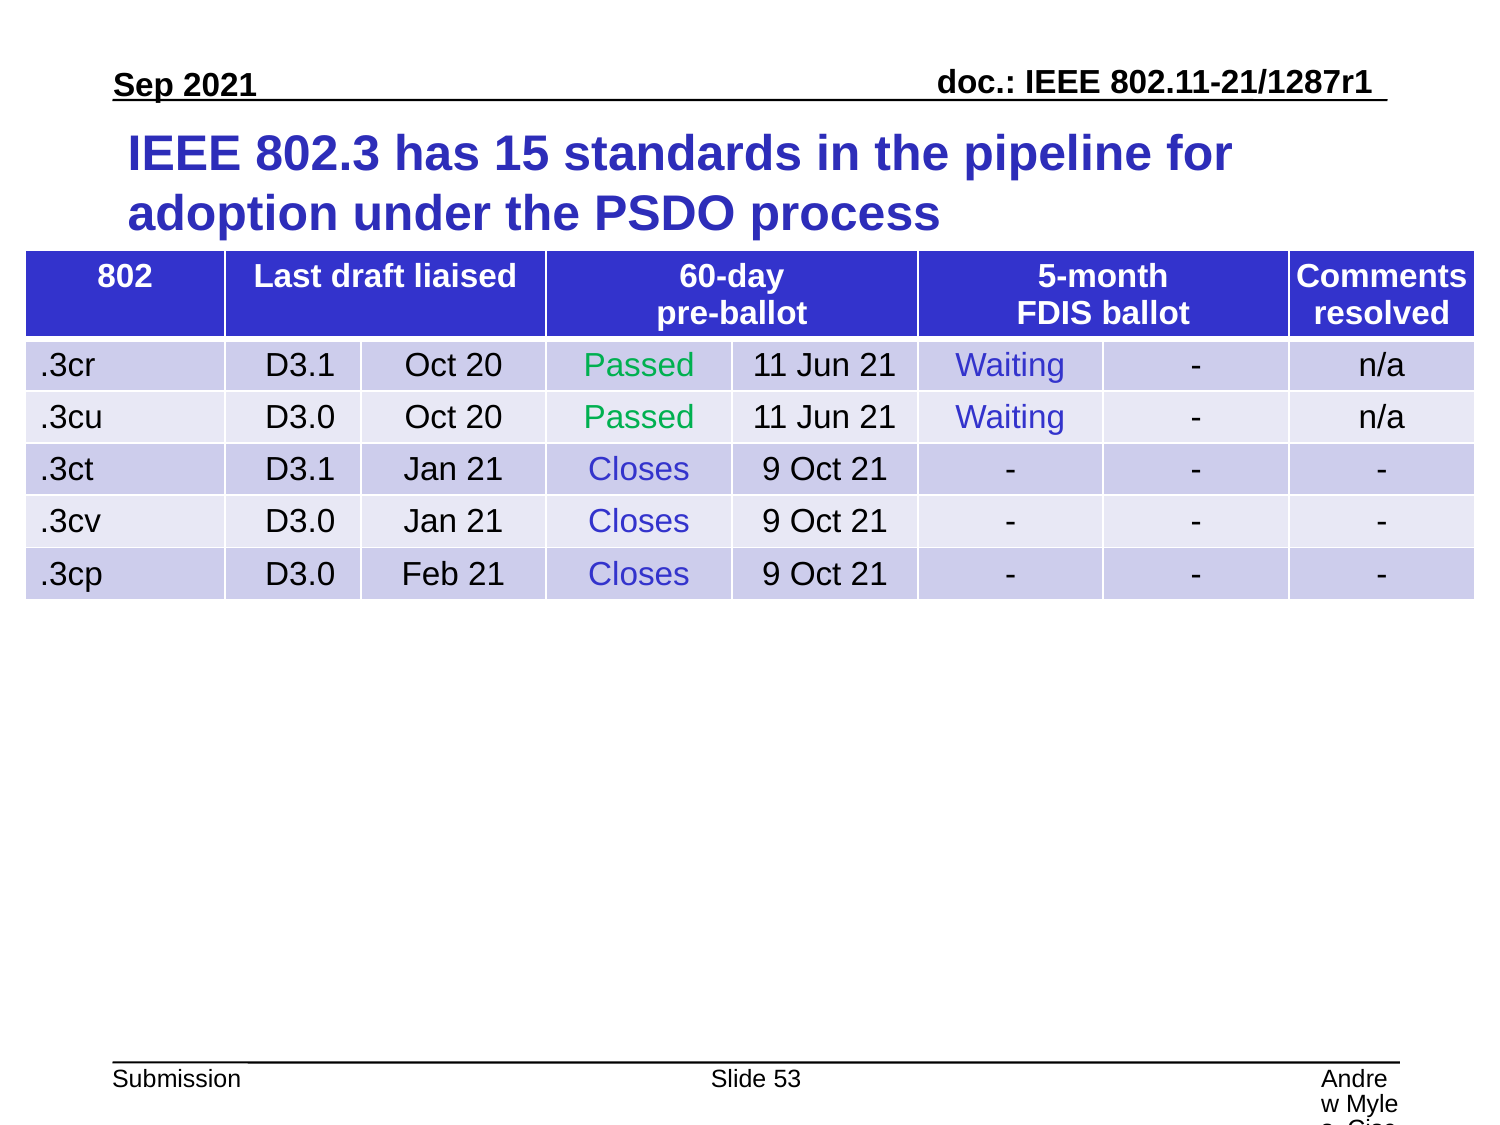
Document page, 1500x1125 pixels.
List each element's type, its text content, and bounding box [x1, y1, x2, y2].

table_cell n/a [1290, 342, 1474, 390]
table_cell 9 Oct 21 [733, 444, 917, 494]
table_cell Oct 20 [362, 392, 545, 442]
table_cell .3cu [26, 392, 224, 442]
table_cell - [1290, 444, 1474, 494]
table_cell - [1104, 392, 1288, 442]
table_cell 11 Jun 21 [733, 392, 917, 442]
table_cell D3.0 [226, 392, 360, 442]
table_cell .3cp [26, 548, 224, 599]
table_cell Jan 21 [362, 444, 545, 494]
table_header 5-month FDIS ballot [919, 251, 1288, 336]
table_cell Closes [547, 444, 731, 494]
table_header 60-day pre-ballot [547, 251, 917, 336]
table_header Last draft liaised [226, 251, 545, 336]
table_cell - [919, 548, 1102, 599]
table_cell Passed [547, 392, 731, 442]
table_cell Waiting [919, 392, 1102, 442]
table_cell .3cr [26, 342, 224, 390]
table_cell 9 Oct 21 [733, 496, 917, 547]
table_cell D3.0 [226, 496, 360, 547]
table_cell - [919, 444, 1102, 494]
table_cell - [1104, 496, 1288, 547]
table_cell - [1104, 342, 1288, 390]
table_cell - [1290, 496, 1474, 547]
table_cell Feb 21 [362, 548, 545, 599]
table_cell Passed [547, 342, 731, 390]
footer Andrew Myles, Cisco [1320, 1061, 1402, 1093]
table_cell n/a [1290, 392, 1474, 442]
title IEEE 802.3 has 15 standards in the pipeline for adoption under the PSDO process [112, 112, 1388, 249]
table_cell - [1104, 548, 1288, 599]
table_cell Oct 20 [362, 342, 545, 390]
table_cell D3.1 [226, 444, 360, 494]
table_cell D3.1 [226, 342, 360, 390]
slide_number Slide 53 [709, 1061, 803, 1093]
table_cell 11 Jun 21 [733, 342, 917, 390]
table_cell 9 Oct 21 [733, 548, 917, 599]
table_cell - [1104, 444, 1288, 494]
table_cell Waiting [919, 342, 1102, 390]
table_cell .3ct [26, 444, 224, 494]
table_header 802 [26, 251, 224, 336]
table_cell - [919, 496, 1102, 547]
table_cell .3cv [26, 496, 224, 547]
table_cell - [1290, 548, 1474, 599]
table_cell Closes [547, 548, 731, 599]
table_cell Jan 21 [362, 496, 545, 547]
table_header Comments resolved [1290, 251, 1474, 336]
table_cell D3.0 [226, 548, 360, 599]
table_cell Closes [547, 496, 731, 547]
